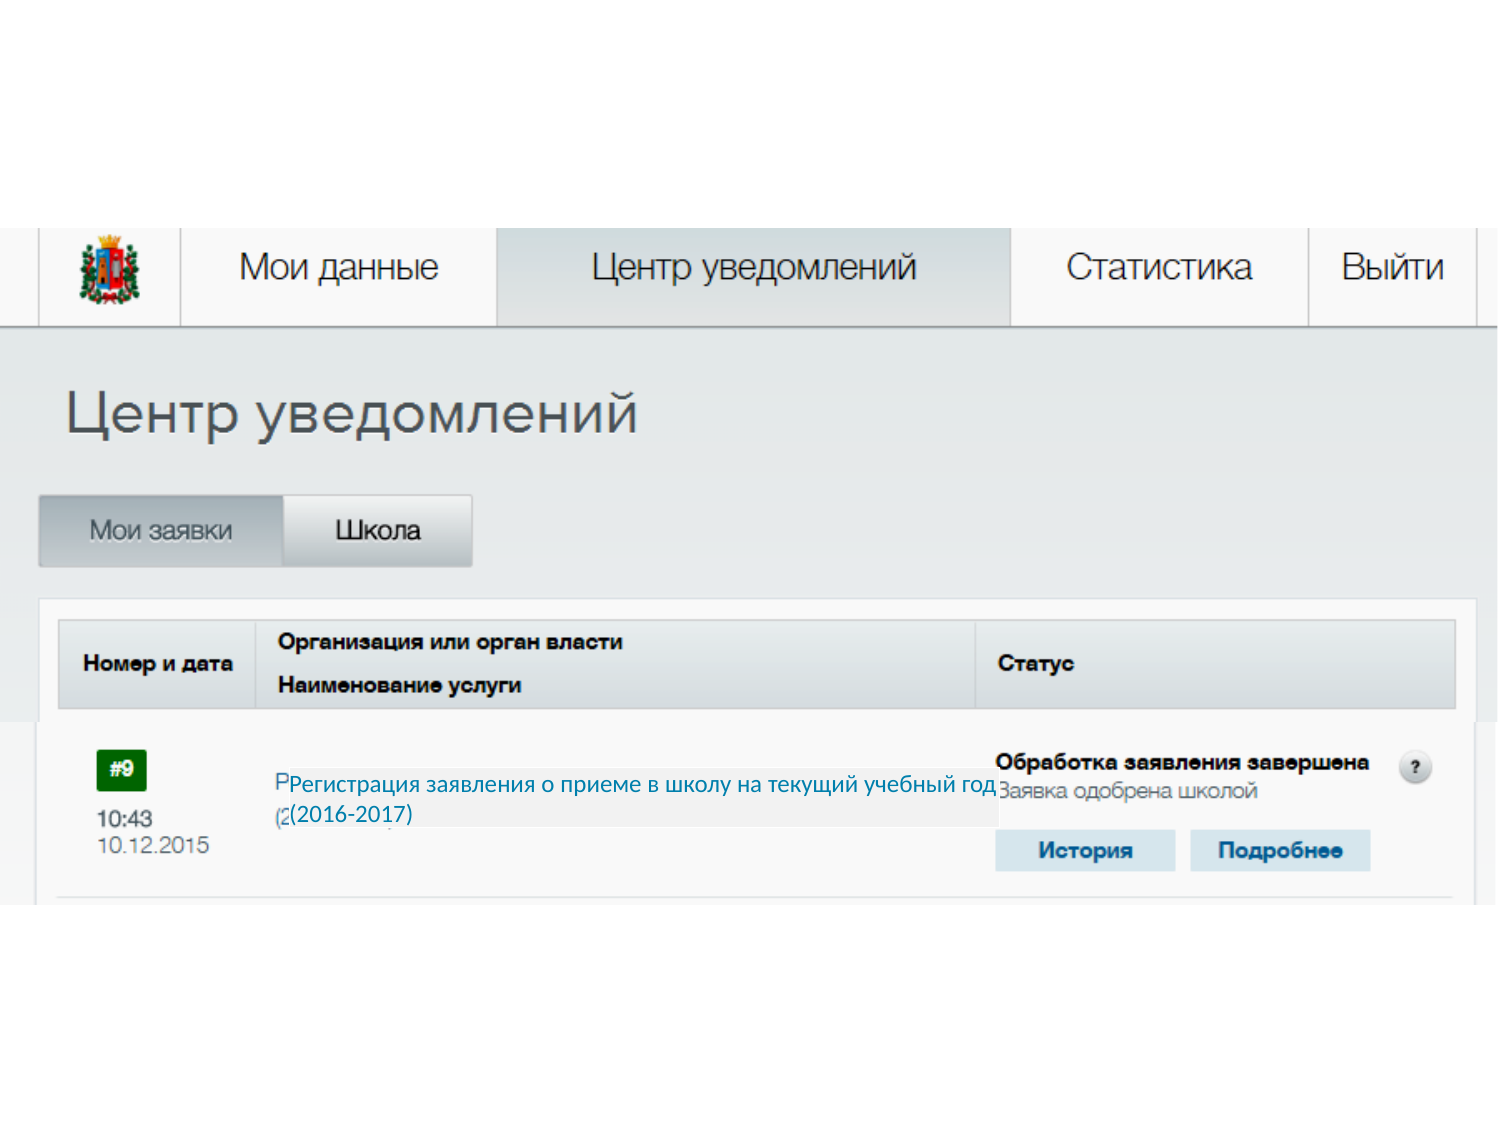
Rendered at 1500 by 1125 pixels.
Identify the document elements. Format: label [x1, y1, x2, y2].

picture [0, 228, 1498, 906]
